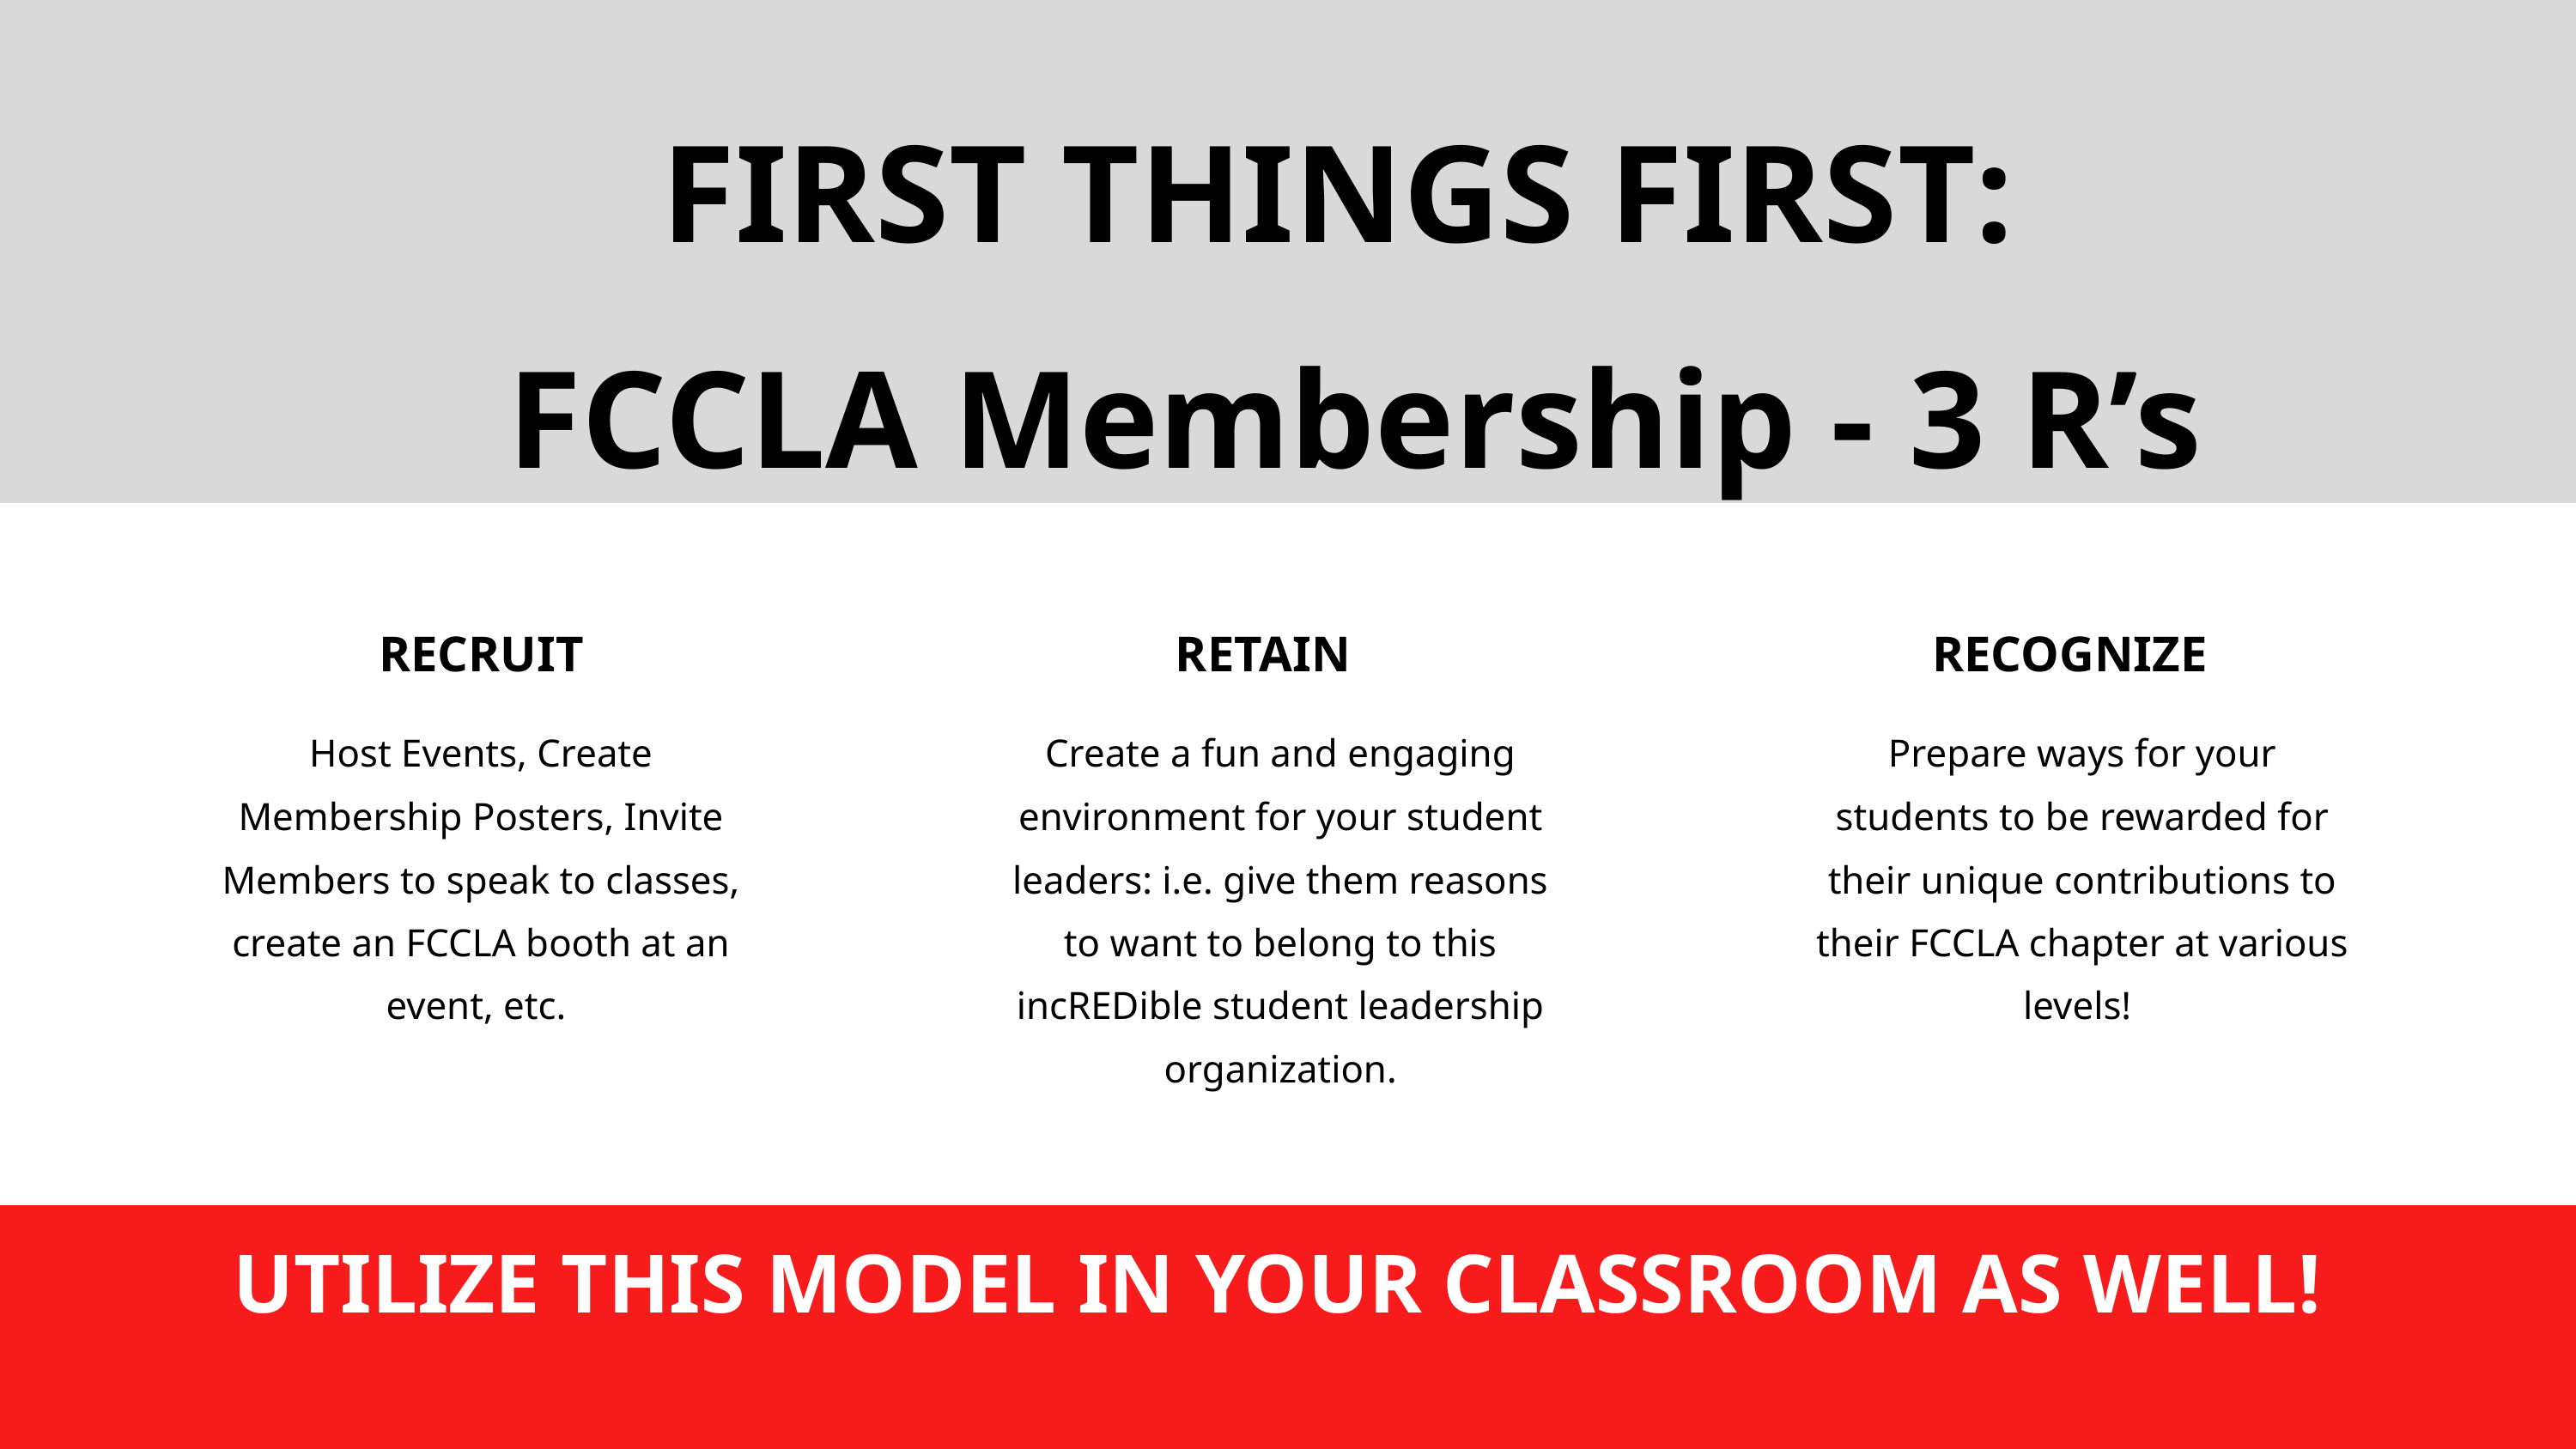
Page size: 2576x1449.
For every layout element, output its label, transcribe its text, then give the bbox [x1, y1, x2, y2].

text_box Host Events, Create Membership Posters, Invite Members to speak to classes, create an FCCLA booth at an event, etc. [216, 712, 746, 1028]
text_box RECRUIT [191, 626, 771, 684]
text_box Create a fun and engaging environment for your student leaders: i.e. give them reasons to want to belong to this incREDible student leadership organization. [990, 712, 1571, 1091]
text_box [0, 0, 2576, 504]
text_box Prepare ways for your students to be rewarded for their unique contributions to their FCCLA chapter at various levels! [1814, 712, 2350, 1028]
text_box RECOGNIZE [1779, 626, 2360, 684]
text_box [0, 1204, 2576, 1449]
text_box RETAIN [973, 626, 1553, 684]
